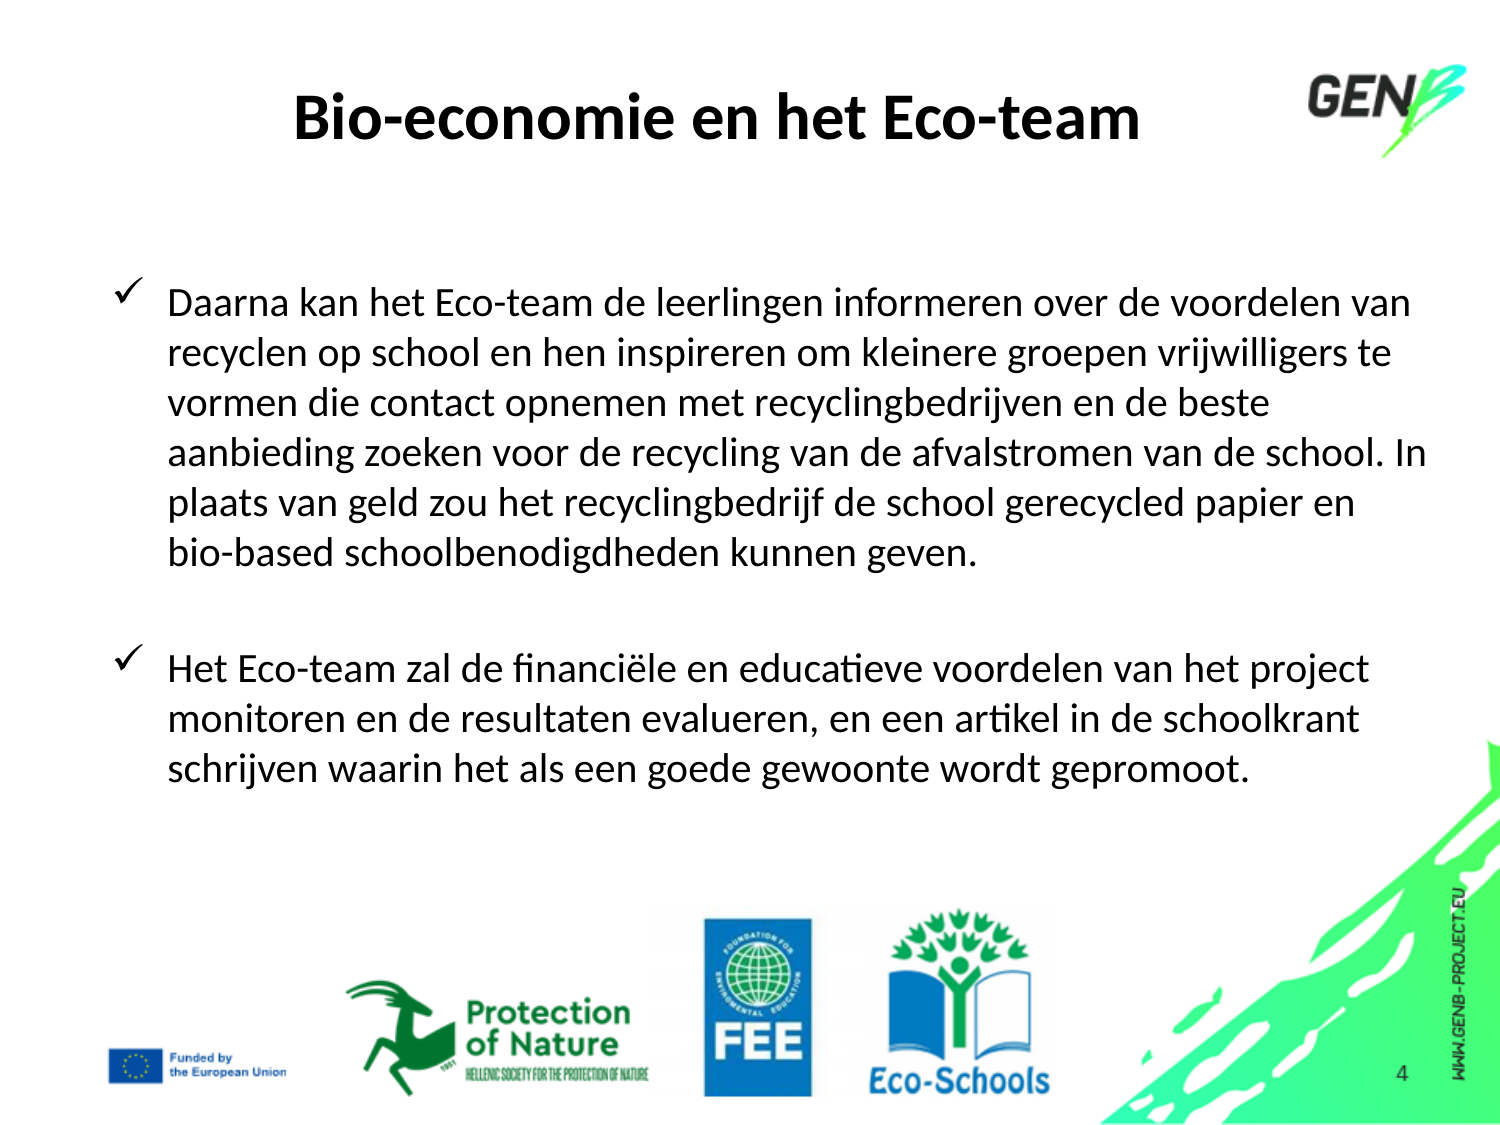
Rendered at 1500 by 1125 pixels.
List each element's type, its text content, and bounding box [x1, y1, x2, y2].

list Daarna kan het Eco-team de leerlingen informeren over de voordelen van recyclen op school en hen inspireren om kleinere groepen vrijwilligers te vormen die contact opnemen met recyclingbedrijven en de beste aanbieding zoeken voor de recycling van de afvalstromen van de school. In plaats van geld zou het recyclingbedrijf de school gerecycled papier en bio-based schoolbenodigdheden kunnen geven. Het Eco-team zal de financiële en educatieve voordelen van het project monitoren en de resultaten evalueren, en een artikel in de schoolkrant schrijven waarin het als een goede gewoonte wordt gepromoot. [96, 266, 1447, 1010]
picture [0, 0, 1500, 1125]
title Bio-economie en het Eco-team [42, 19, 1393, 207]
